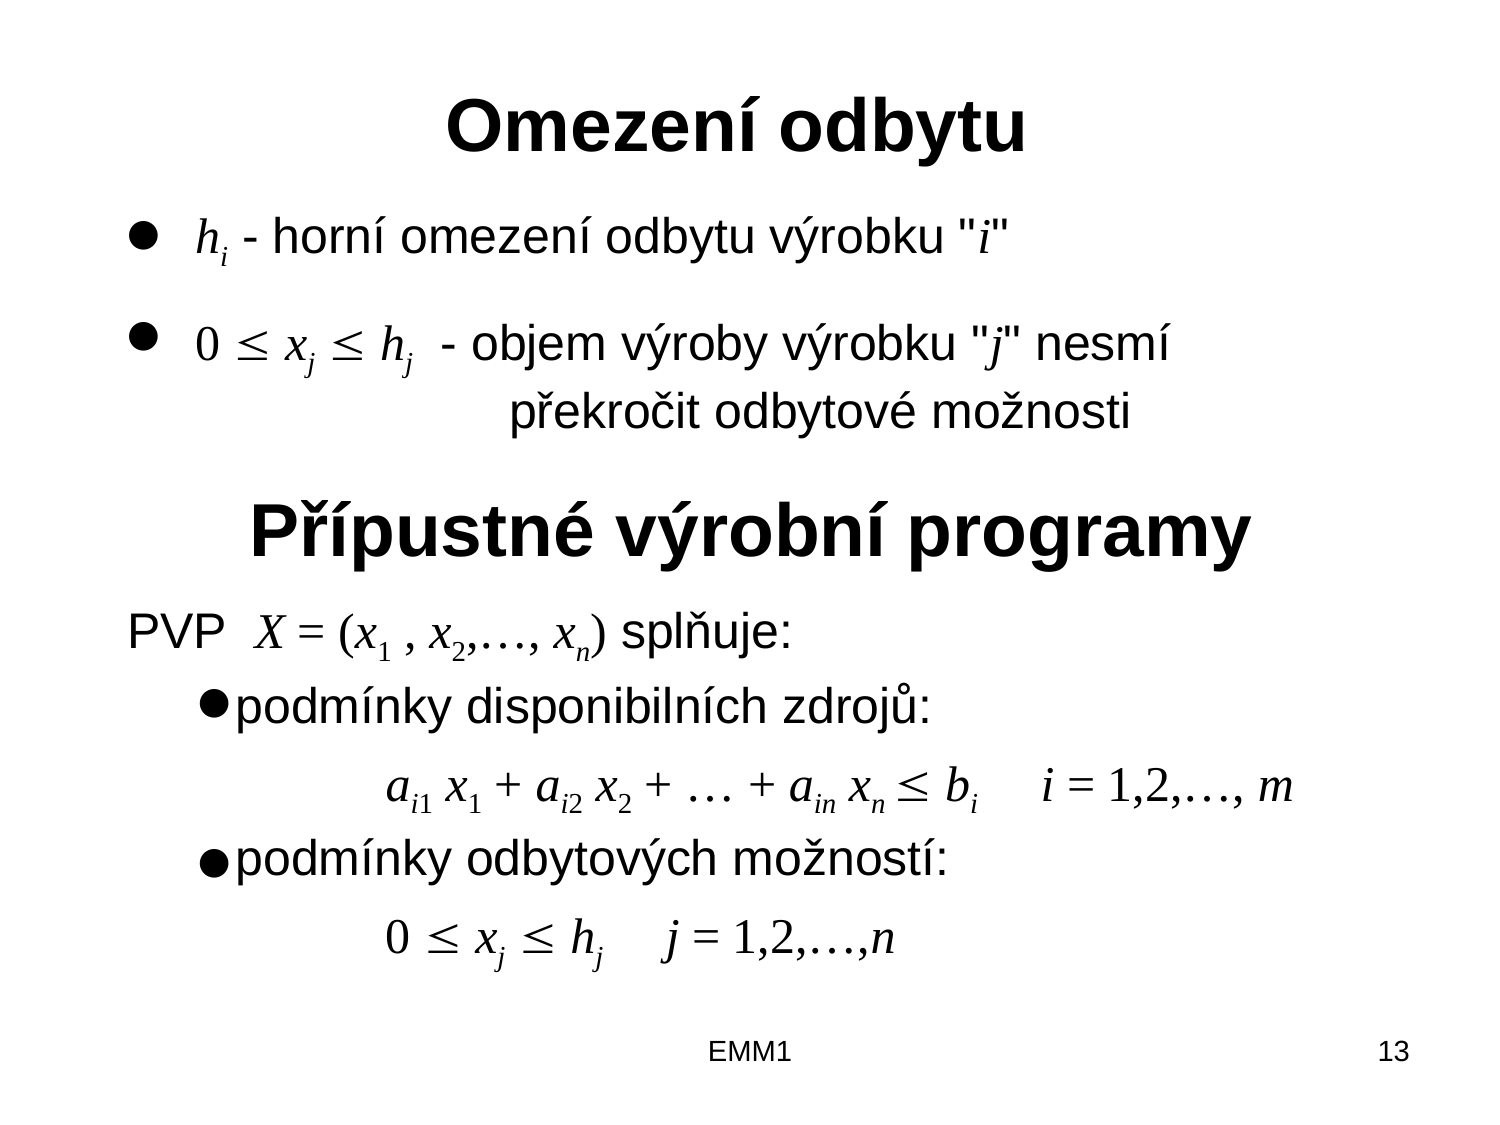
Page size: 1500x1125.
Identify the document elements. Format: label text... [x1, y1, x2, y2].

text_box PVP X = (x1 , x2,…, xn) splňuje: podmínky disponibilních zdrojů: ai1 x1 + ai2 x2 + … + ain xn  bi i = 1,2,…, m podmínky odbytových možností: 0  xj  hj j = 1,2,…,n [70, 597, 1500, 973]
slide_number 13 [1074, 1024, 1426, 1103]
title Omezení odbytu [75, 45, 1425, 185]
text_box [183, 668, 243, 729]
text_box Přípustné výrobní programy [41, 456, 1463, 596]
text_box [112, 200, 172, 261]
text_box [183, 829, 243, 890]
footer EMM1 [512, 1024, 988, 1103]
text_box [112, 302, 172, 363]
list hi - horní omezení odbytu výrobku "i" 0  xj  hj - objem výroby výrobku "j" nesmí překročit odbytové možnosti [123, 196, 1353, 456]
